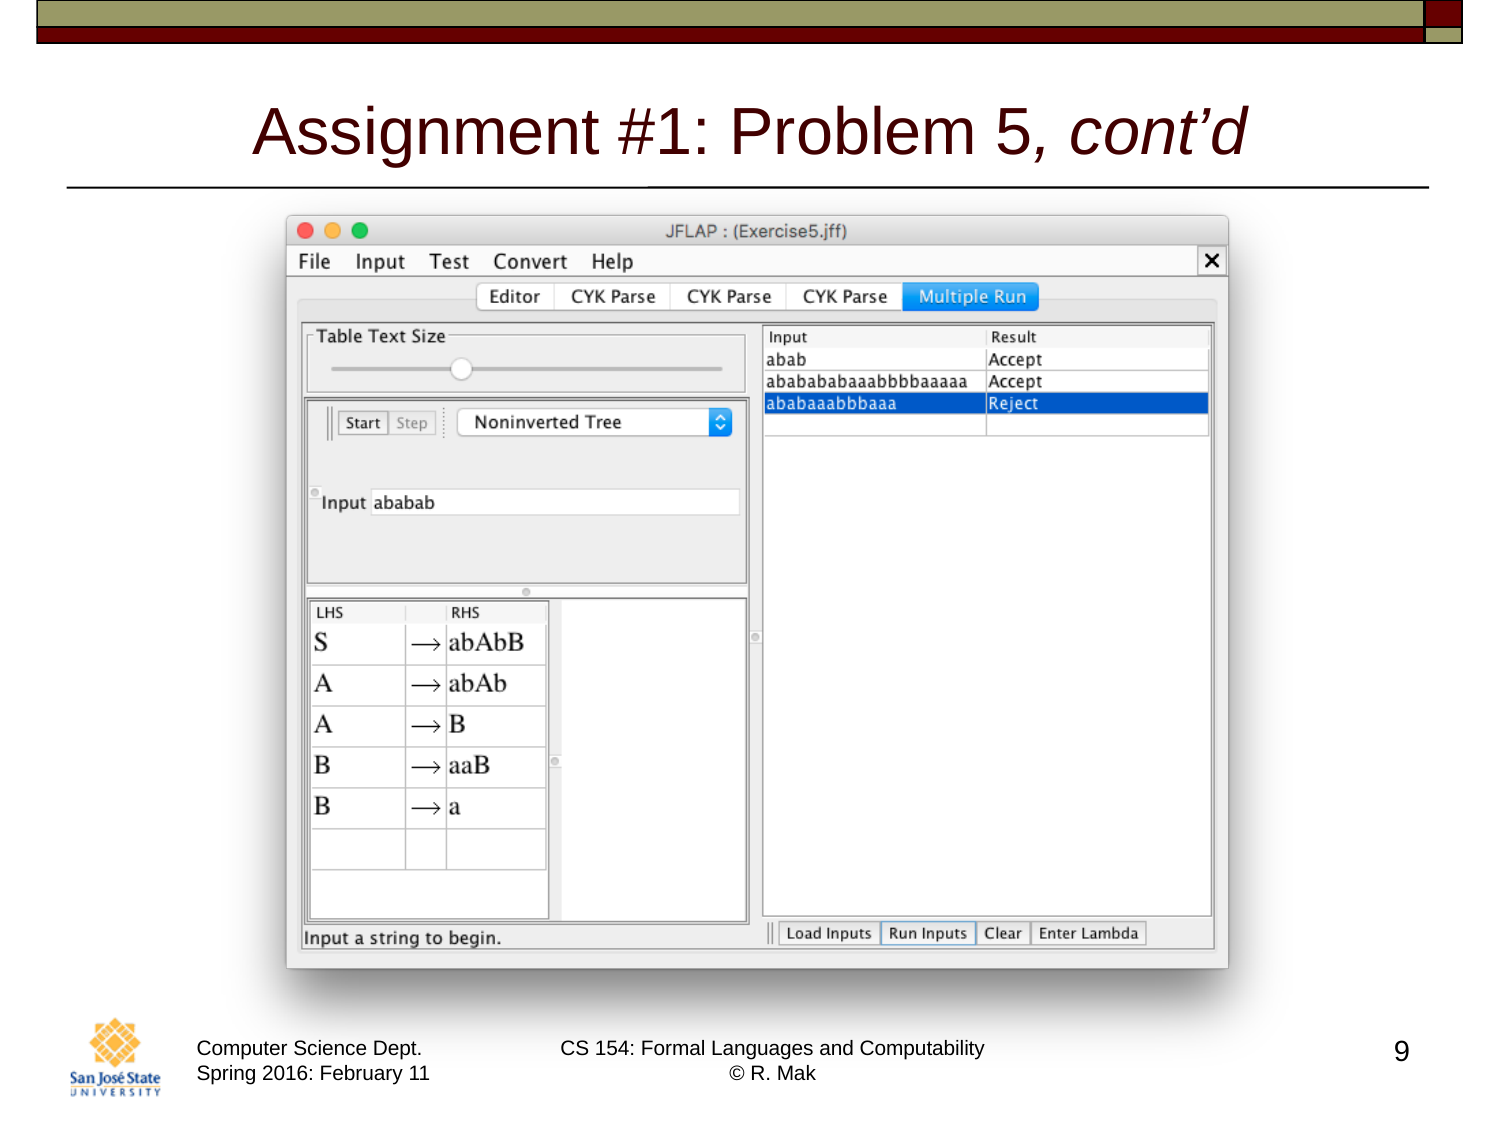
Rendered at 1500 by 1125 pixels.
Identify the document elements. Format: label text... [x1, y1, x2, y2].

title Assignment #1: Problem 5, cont’d [75, 67, 1425, 175]
picture [209, 172, 1306, 1079]
slide_number 9 [1112, 1025, 1425, 1100]
picture [60, 1012, 166, 1112]
